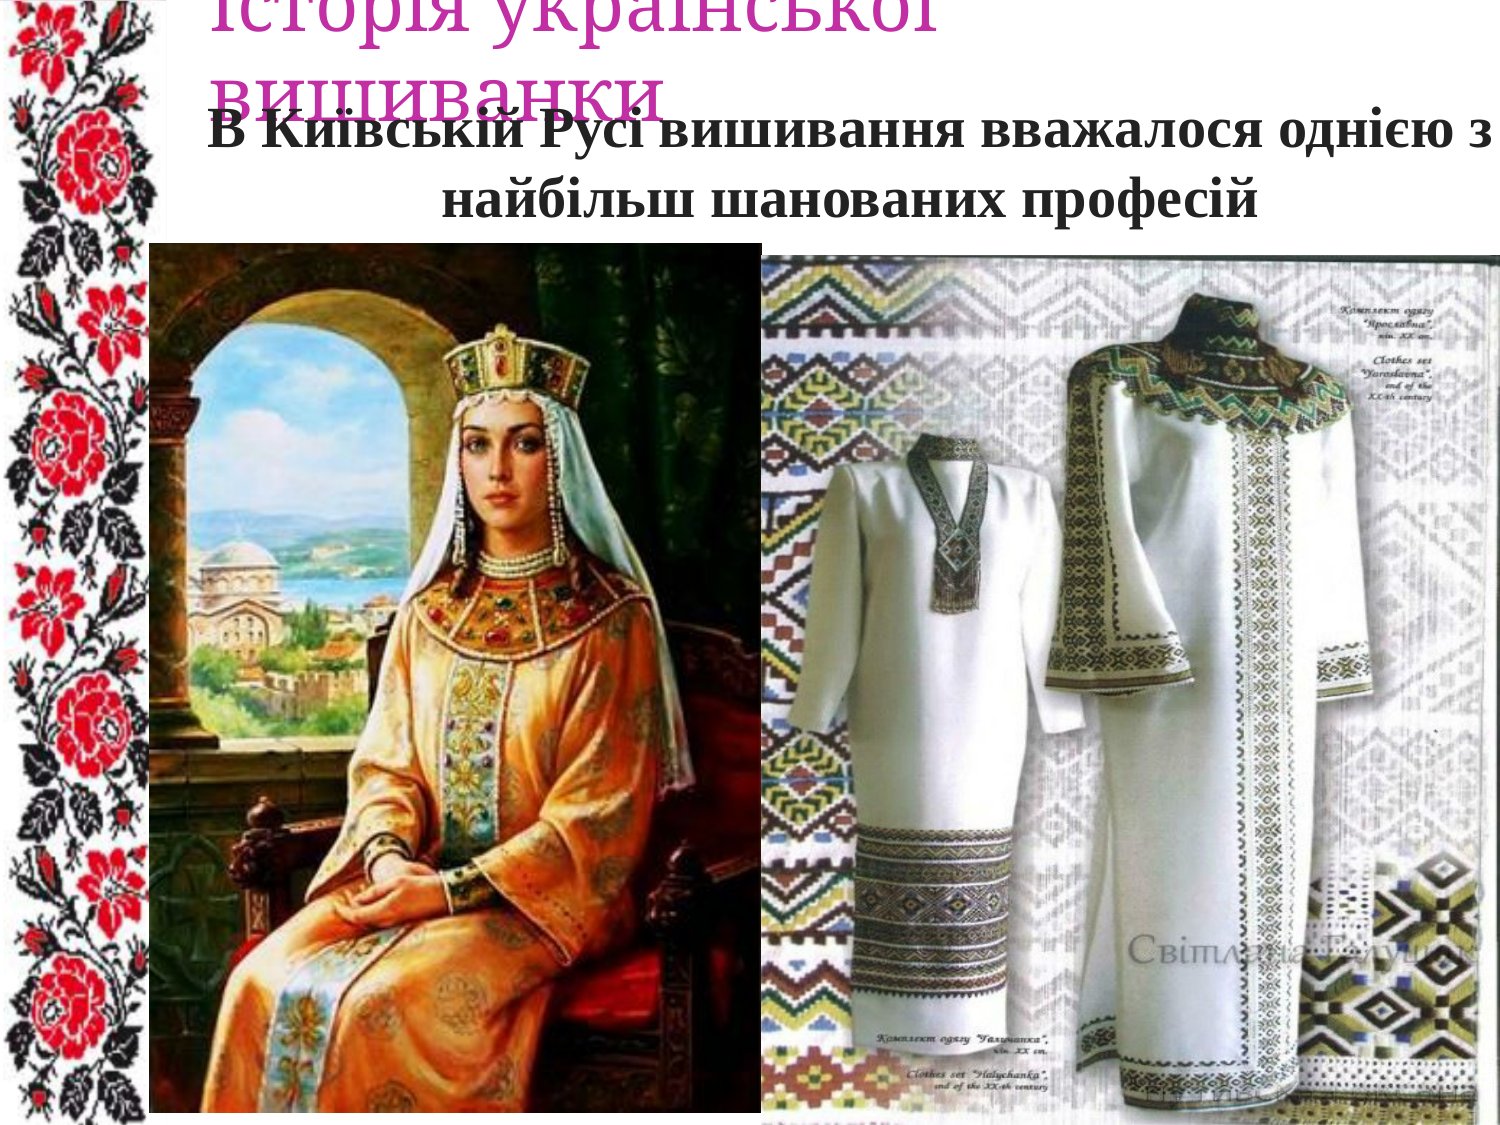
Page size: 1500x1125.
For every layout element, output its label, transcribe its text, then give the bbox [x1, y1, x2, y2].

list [761, 255, 1500, 1125]
text_box В Київській Русі вишивання вважалося однією з найбільш шанованих професій [166, 82, 1500, 253]
picture [0, 2, 762, 1125]
title Історія української вишиванки [194, 0, 1413, 82]
